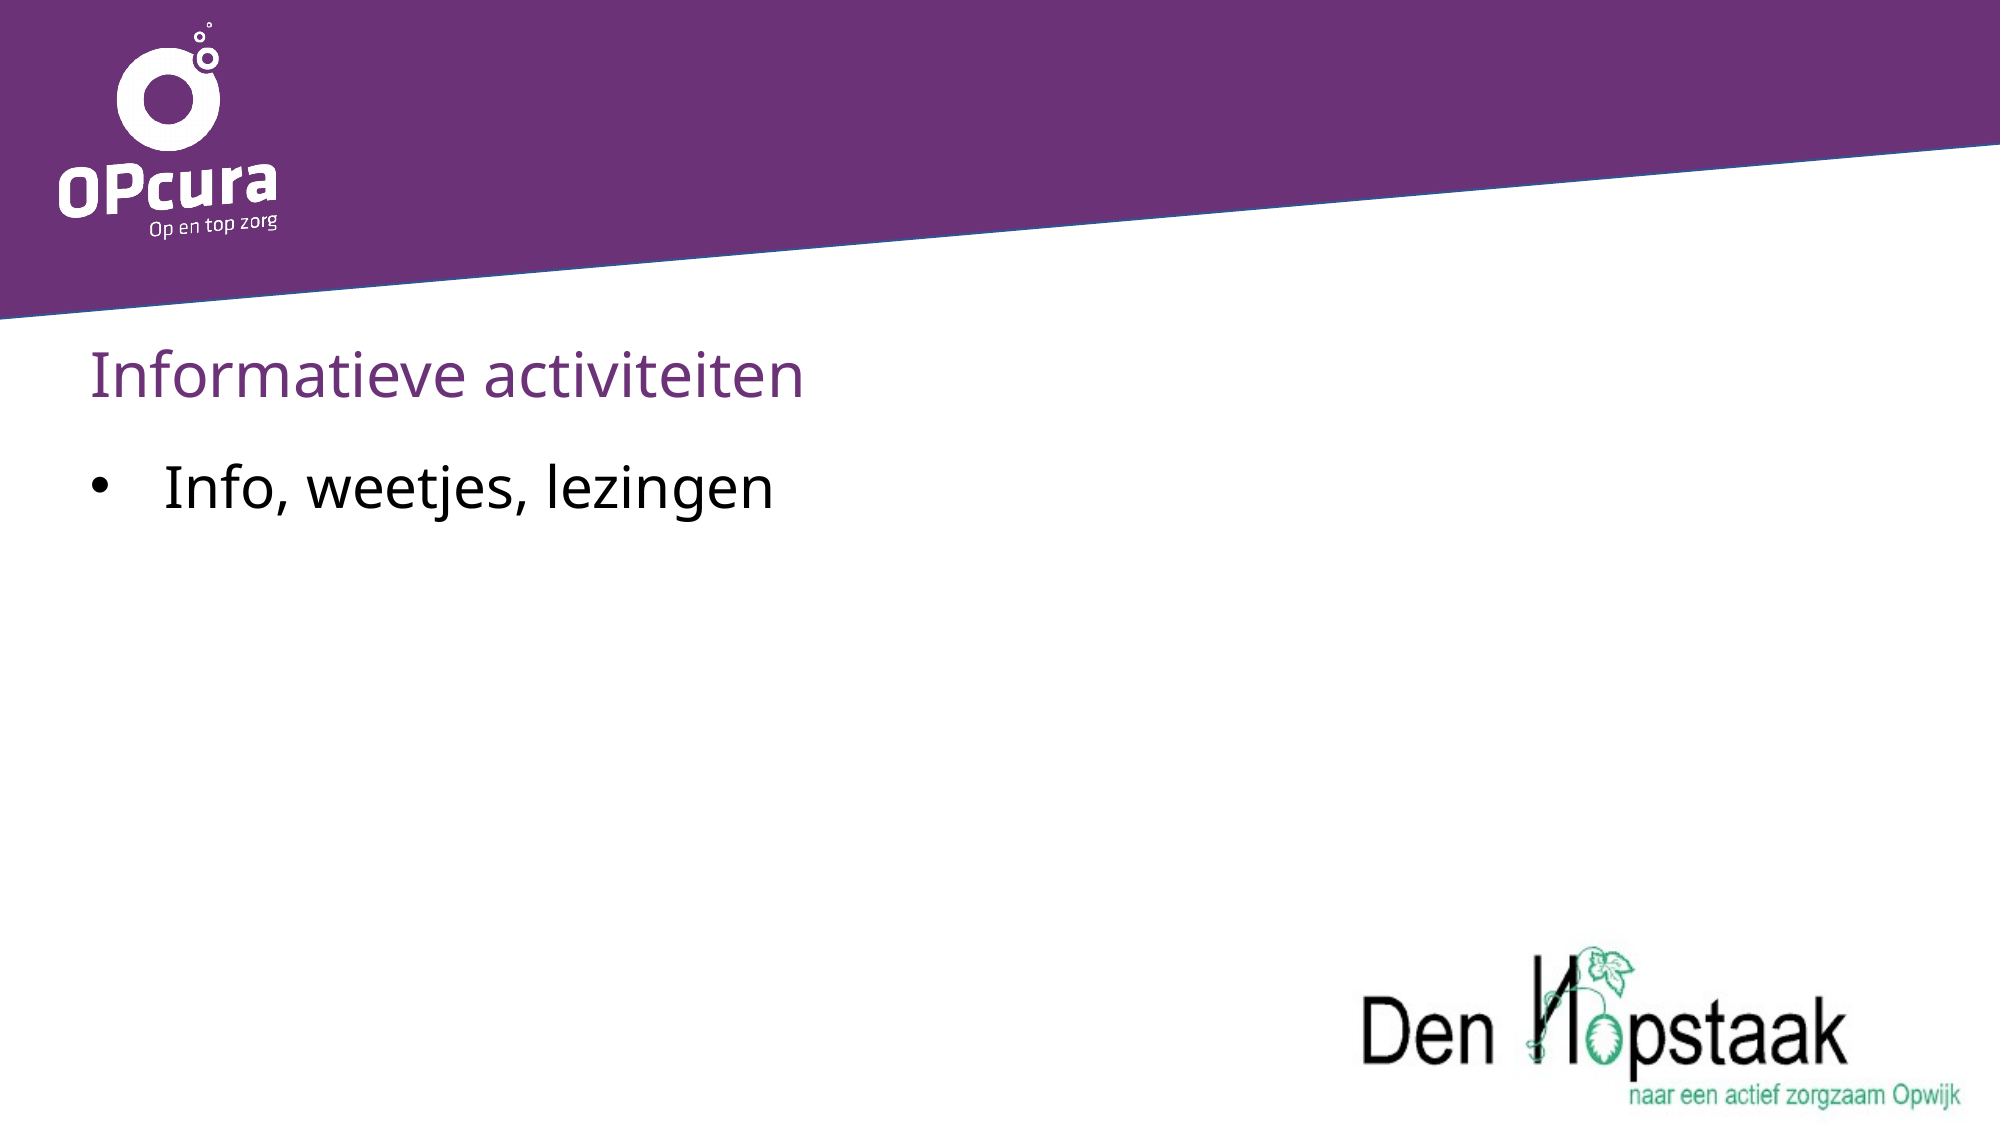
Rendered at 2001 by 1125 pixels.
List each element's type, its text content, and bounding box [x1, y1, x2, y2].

text_box [0, 0, 2000, 320]
title Informatieve activiteiten [75, 322, 1899, 434]
picture [59, 22, 277, 241]
text_box Info, weetjes, lezingen [75, 442, 1899, 528]
picture [1339, 928, 1975, 1123]
